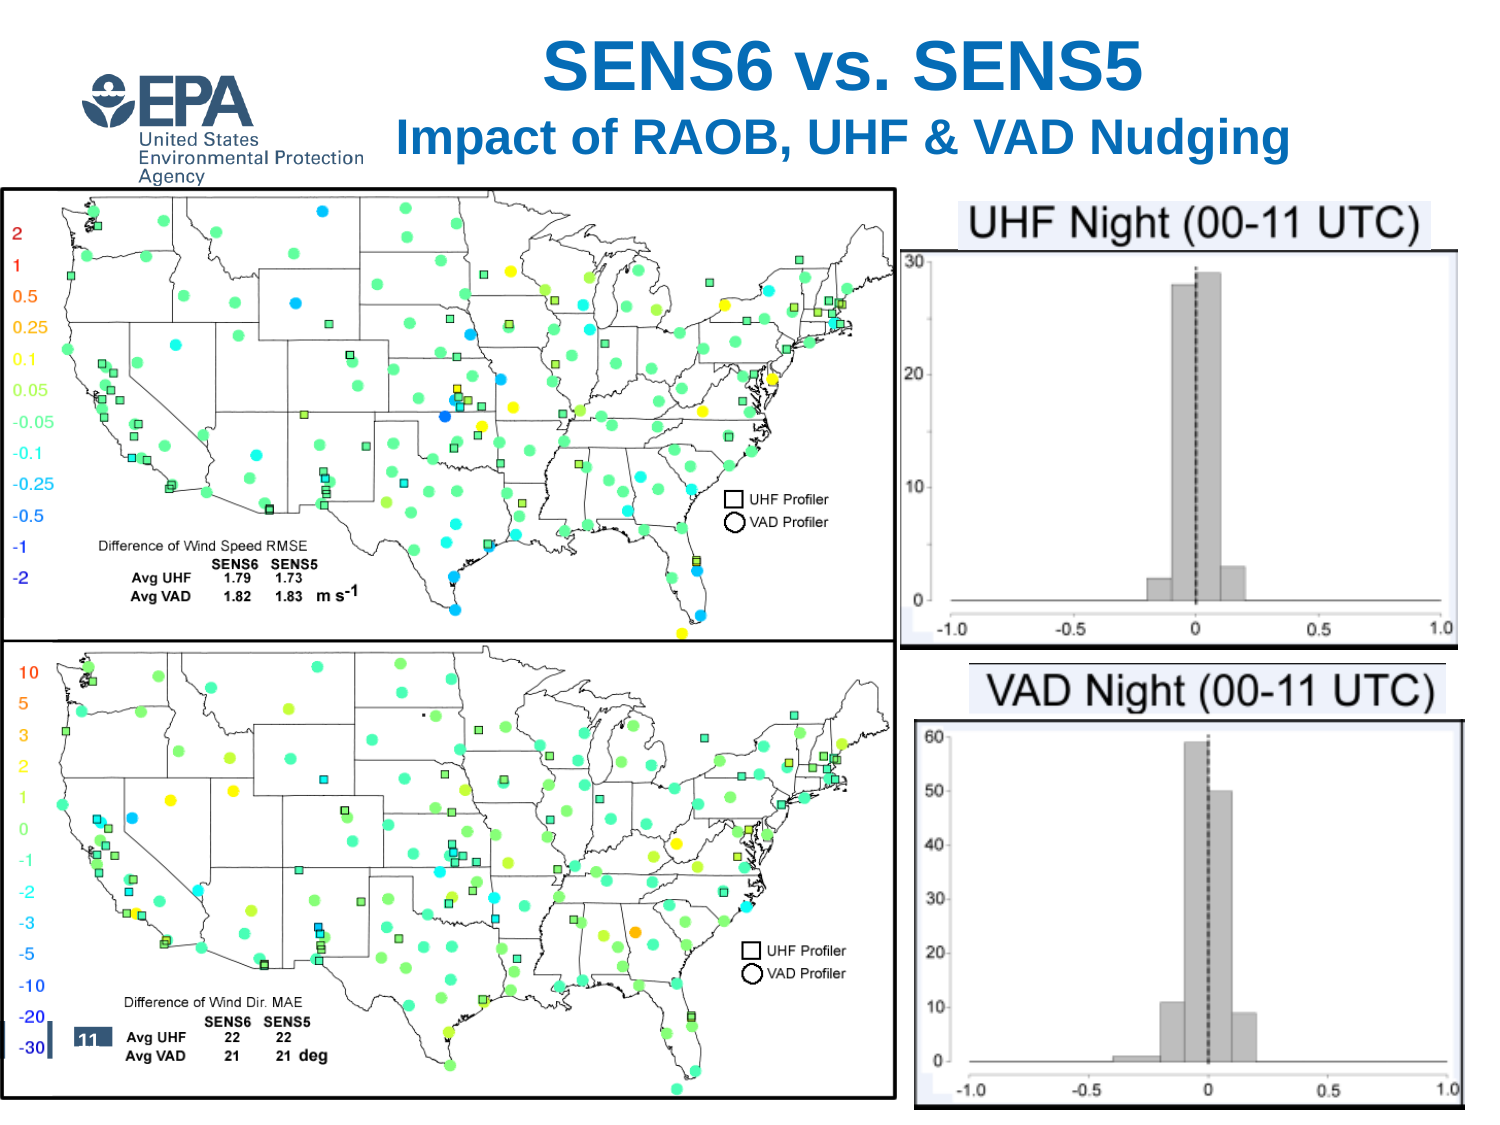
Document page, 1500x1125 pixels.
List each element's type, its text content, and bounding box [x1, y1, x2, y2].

picture [968, 663, 1446, 718]
picture [0, 187, 898, 1101]
picture [82, 74, 337, 186]
title SENS6 vs. SENS5 Impact of RAOB, UHF & VAD Nudging [337, 12, 1350, 200]
picture [914, 719, 1465, 1110]
picture [899, 201, 1458, 651]
